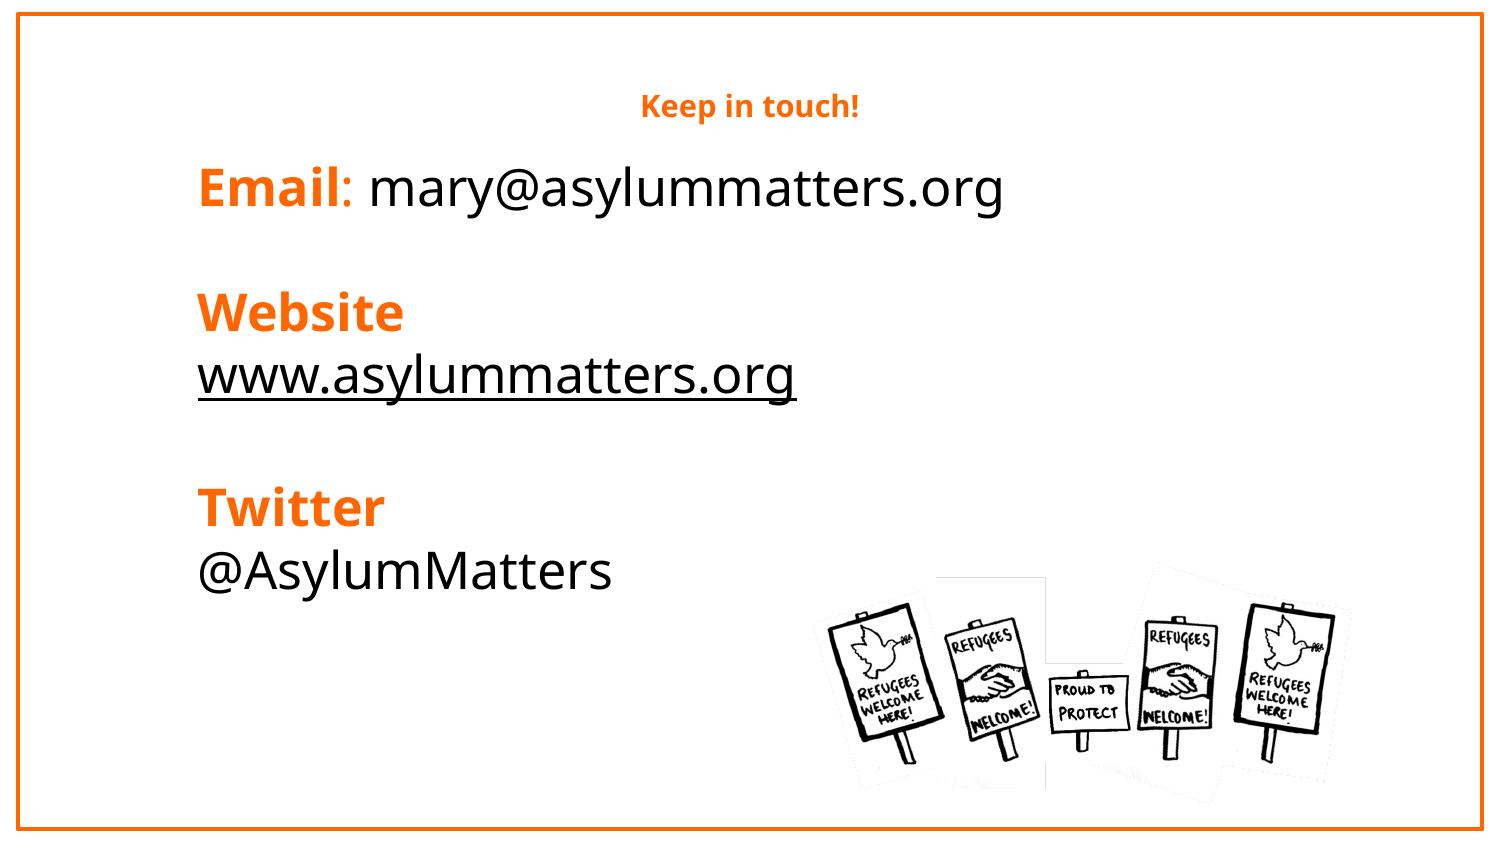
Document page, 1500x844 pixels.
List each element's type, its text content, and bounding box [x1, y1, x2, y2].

text_box [17, 14, 1483, 830]
picture [812, 562, 1352, 804]
title Keep in touch! [91, 14, 1409, 140]
text_box Email: mary@asylummatters.org Website www.asylummatters.org Twitter @AsylumMatters [182, 139, 1253, 740]
